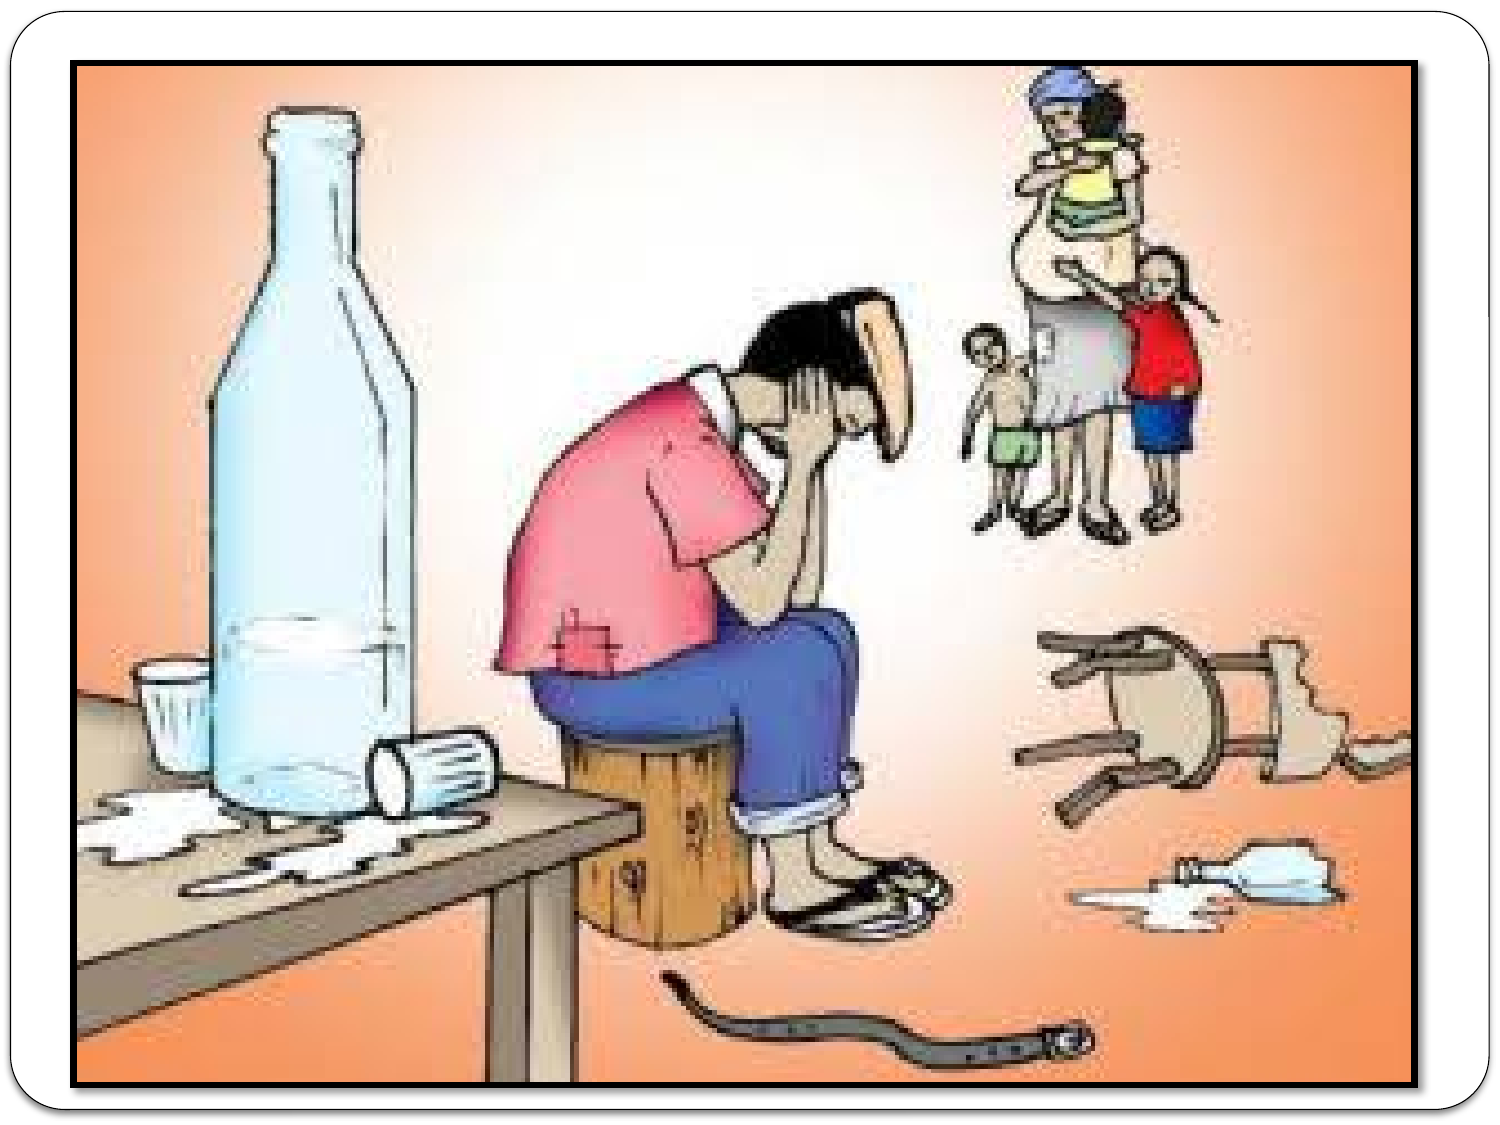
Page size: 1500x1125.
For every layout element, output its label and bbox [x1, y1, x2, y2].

picture [76, 66, 1412, 1083]
